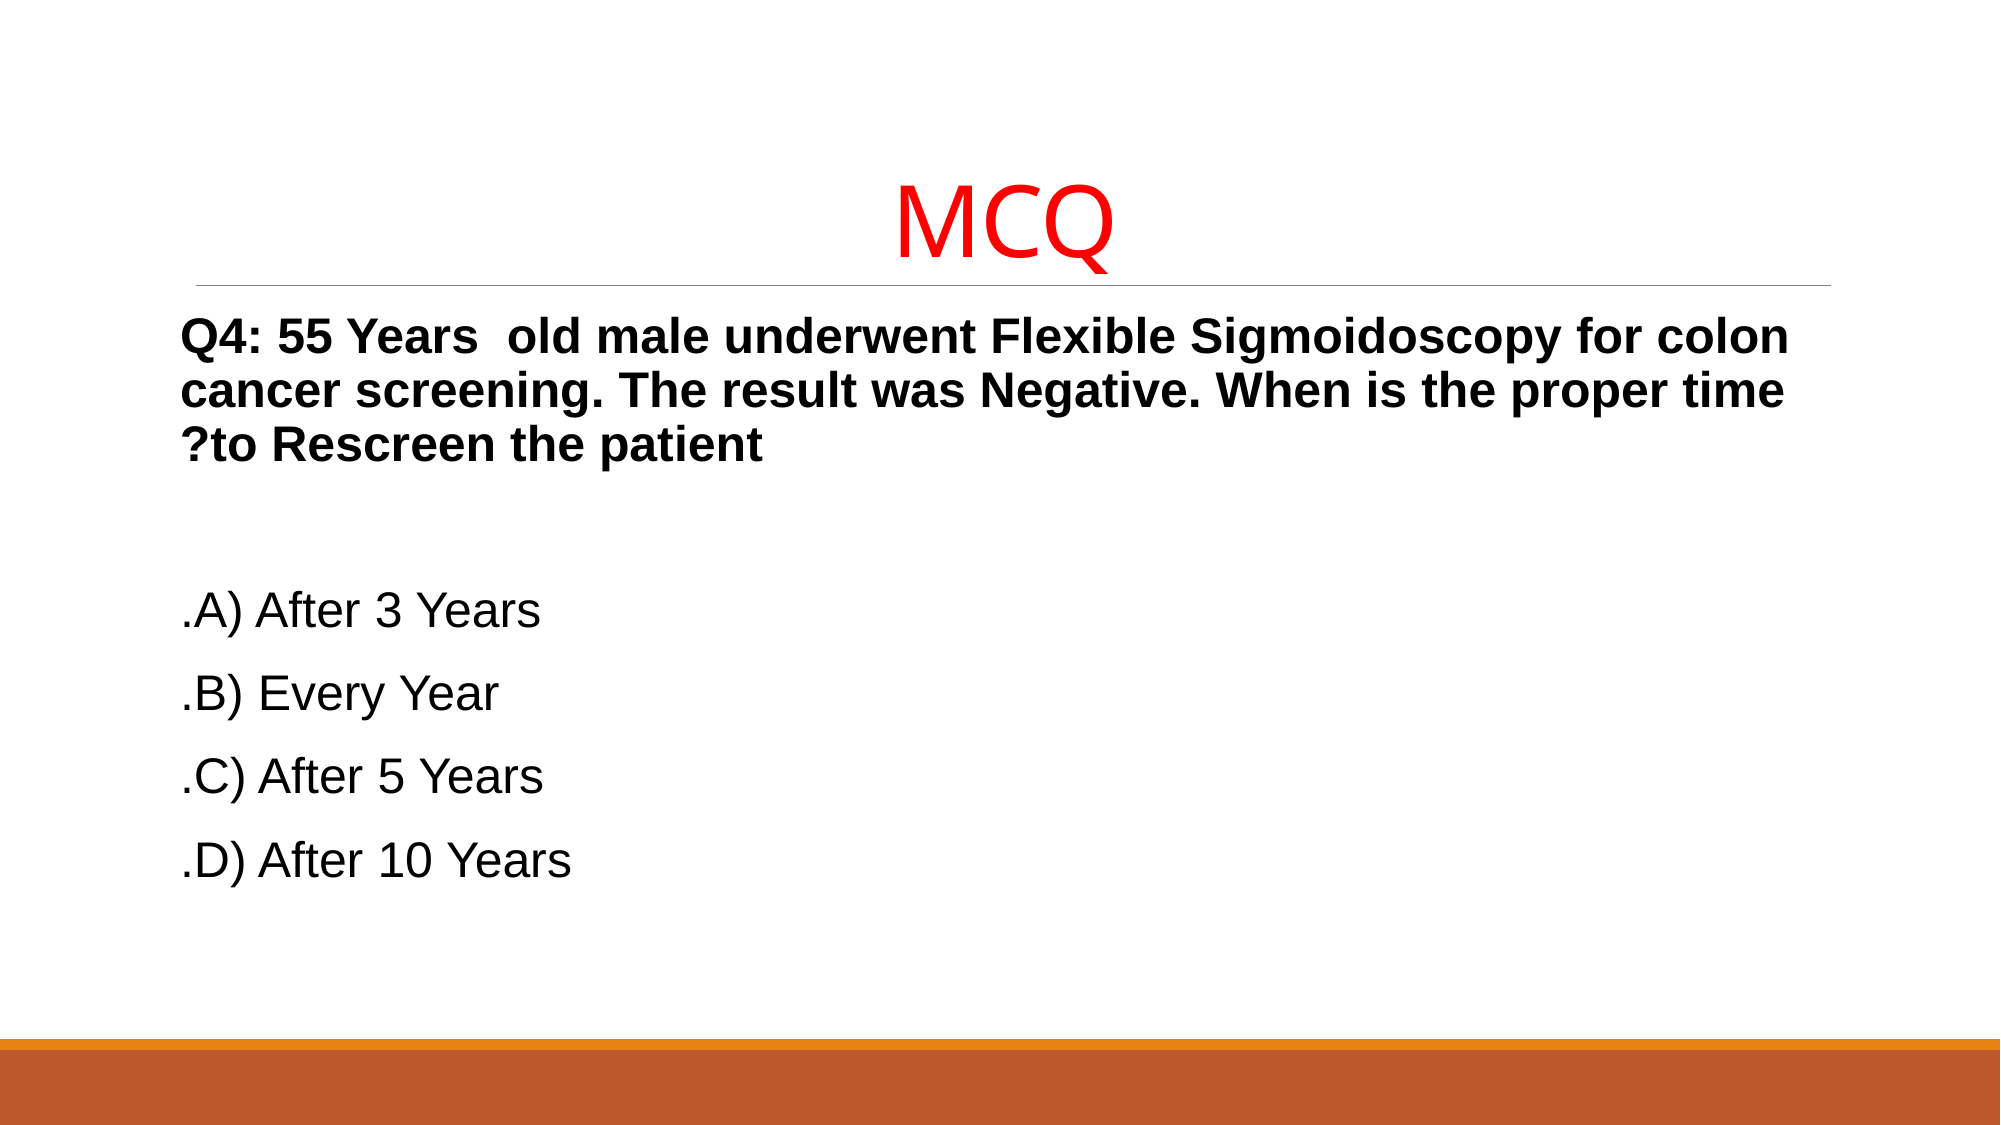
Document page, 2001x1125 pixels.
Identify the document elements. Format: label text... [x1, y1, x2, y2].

title MCQ [180, 47, 1830, 285]
list Q4: 55 Years old male underwent Flexible Sigmoidoscopy for colon cancer screening. The result was Negative. When is the proper time to Rescreen the patient? A) After 3 Years. B) Every Year. C) After 5 Years. D) After 10 Years. [180, 302, 1830, 963]
